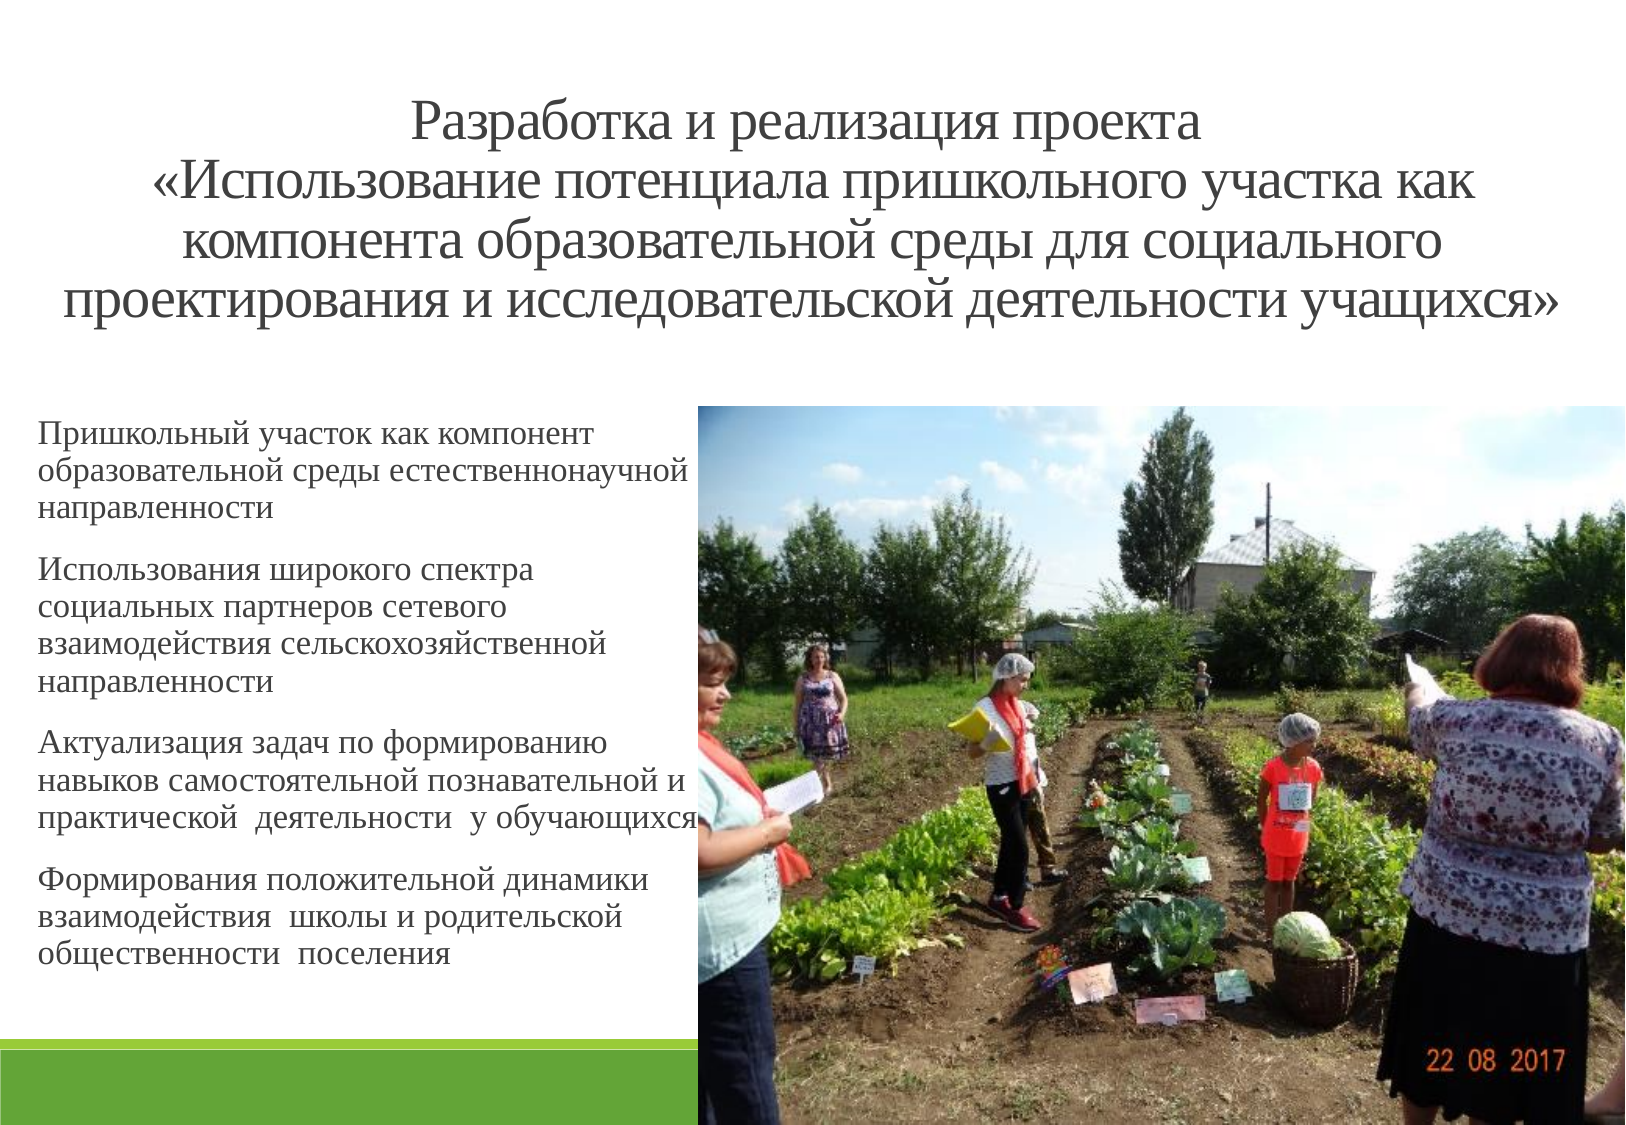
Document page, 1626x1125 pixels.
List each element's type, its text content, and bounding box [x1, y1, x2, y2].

picture [697, 406, 1625, 1125]
list Пришкольный участок как компонент образовательной среды естественнонаучной направленности Использования широкого спектра социальных партнеров сетевого взаимодействия сельскохозяйственной направленности Актуализация задач по формированию навыков самостоятельной познавательной и практической деятельности у обучающихся Формирования положительной динамики взаимодействия школы и родительской общественности поселения [23, 407, 695, 1008]
title Разработка и реализация проекта «Использование потенциала пришкольного участка как компонента образовательной среды для социального проектирования и исследовательской деятельности учащихся» [0, 76, 1625, 407]
